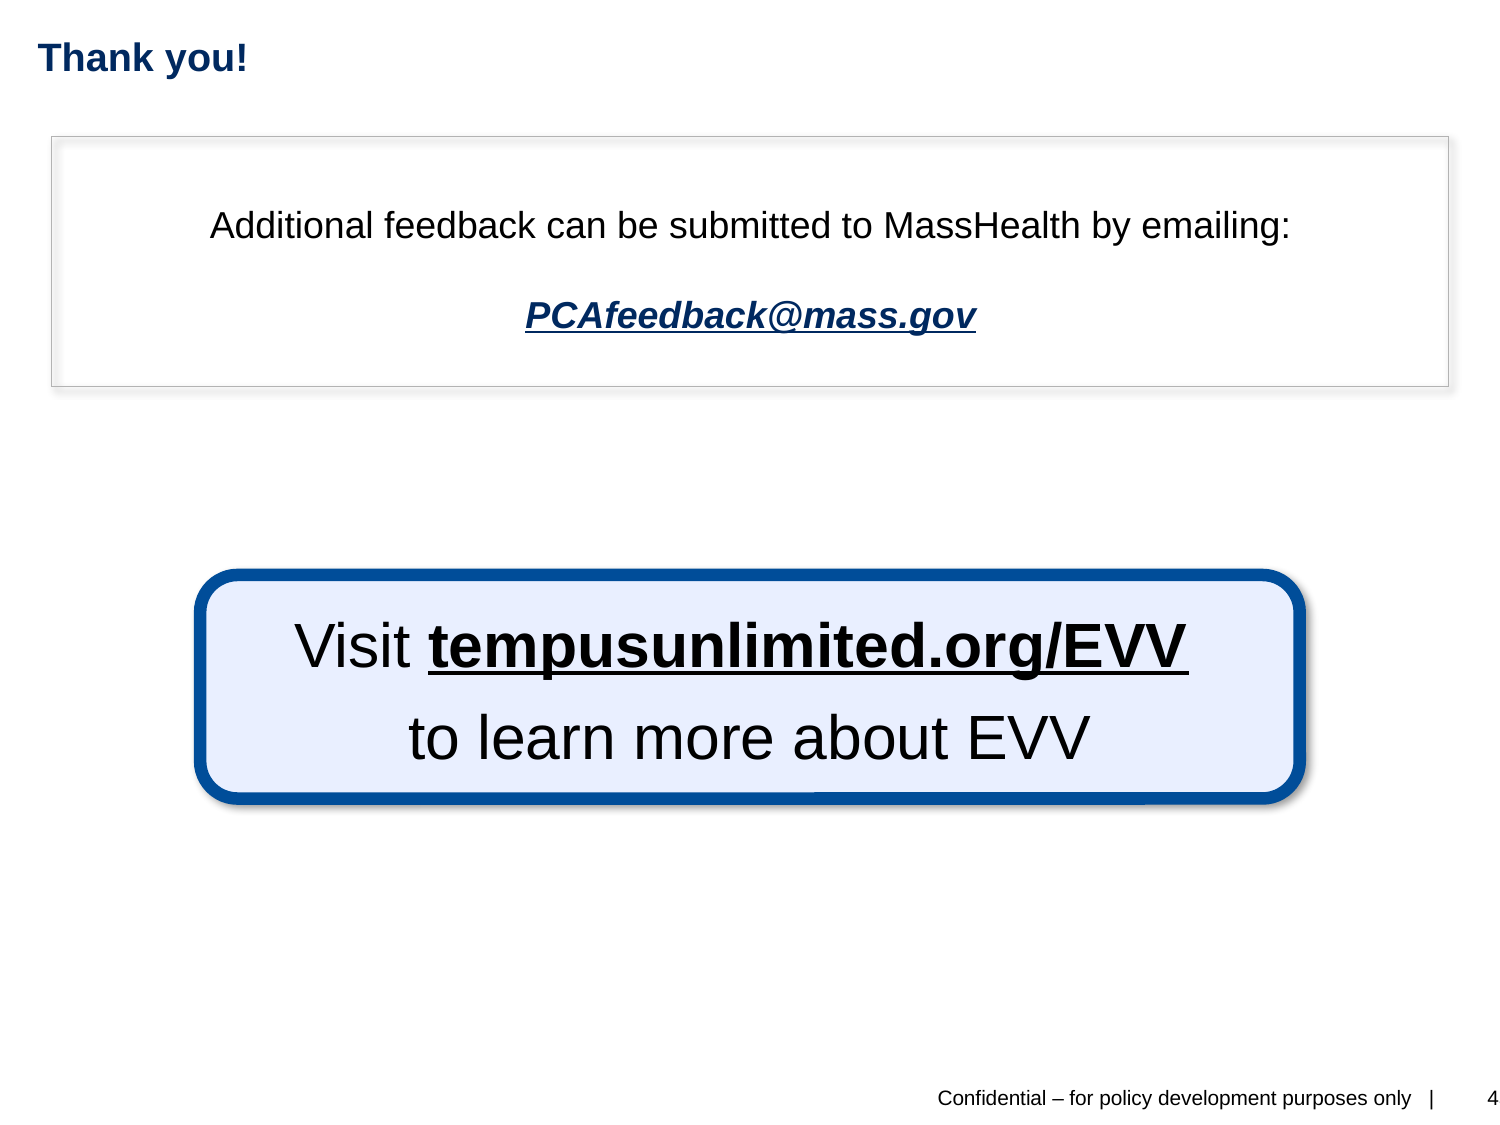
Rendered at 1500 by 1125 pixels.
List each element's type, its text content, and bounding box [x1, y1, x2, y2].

text_box Thank you! [37, 31, 1359, 80]
text_box Visit tempusunlimited.org/EVV to learn more about EVV [236, 605, 1264, 772]
text_box [51, 136, 1449, 387]
text_box [200, 574, 1300, 799]
